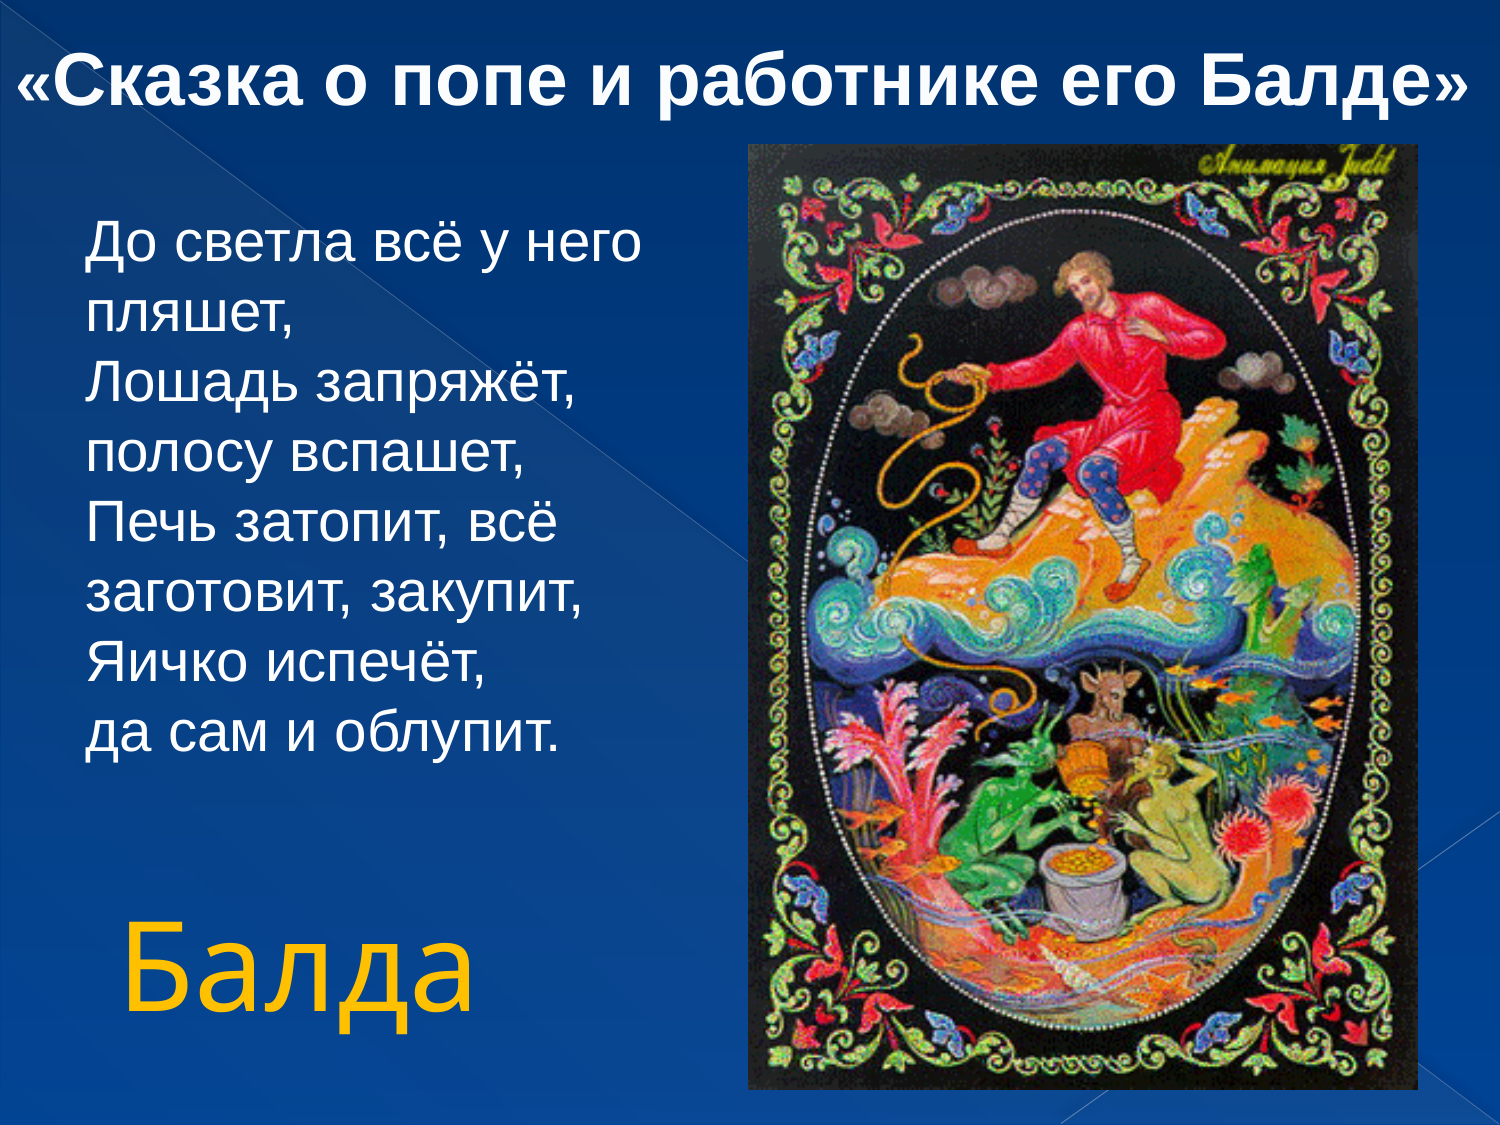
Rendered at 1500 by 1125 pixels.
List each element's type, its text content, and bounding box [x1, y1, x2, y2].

text_box Балда [46, 878, 551, 1044]
text_box До светла всё у него пляшет, Лошадь запряжёт, полосу вспашет, Печь затопит, всё заготовит, закупит, Яичко испечёт, да сам и облупит. [70, 195, 692, 841]
text_box «Сказка о попе и работнике его Балде» [0, 23, 1486, 129]
picture [748, 144, 1419, 1091]
